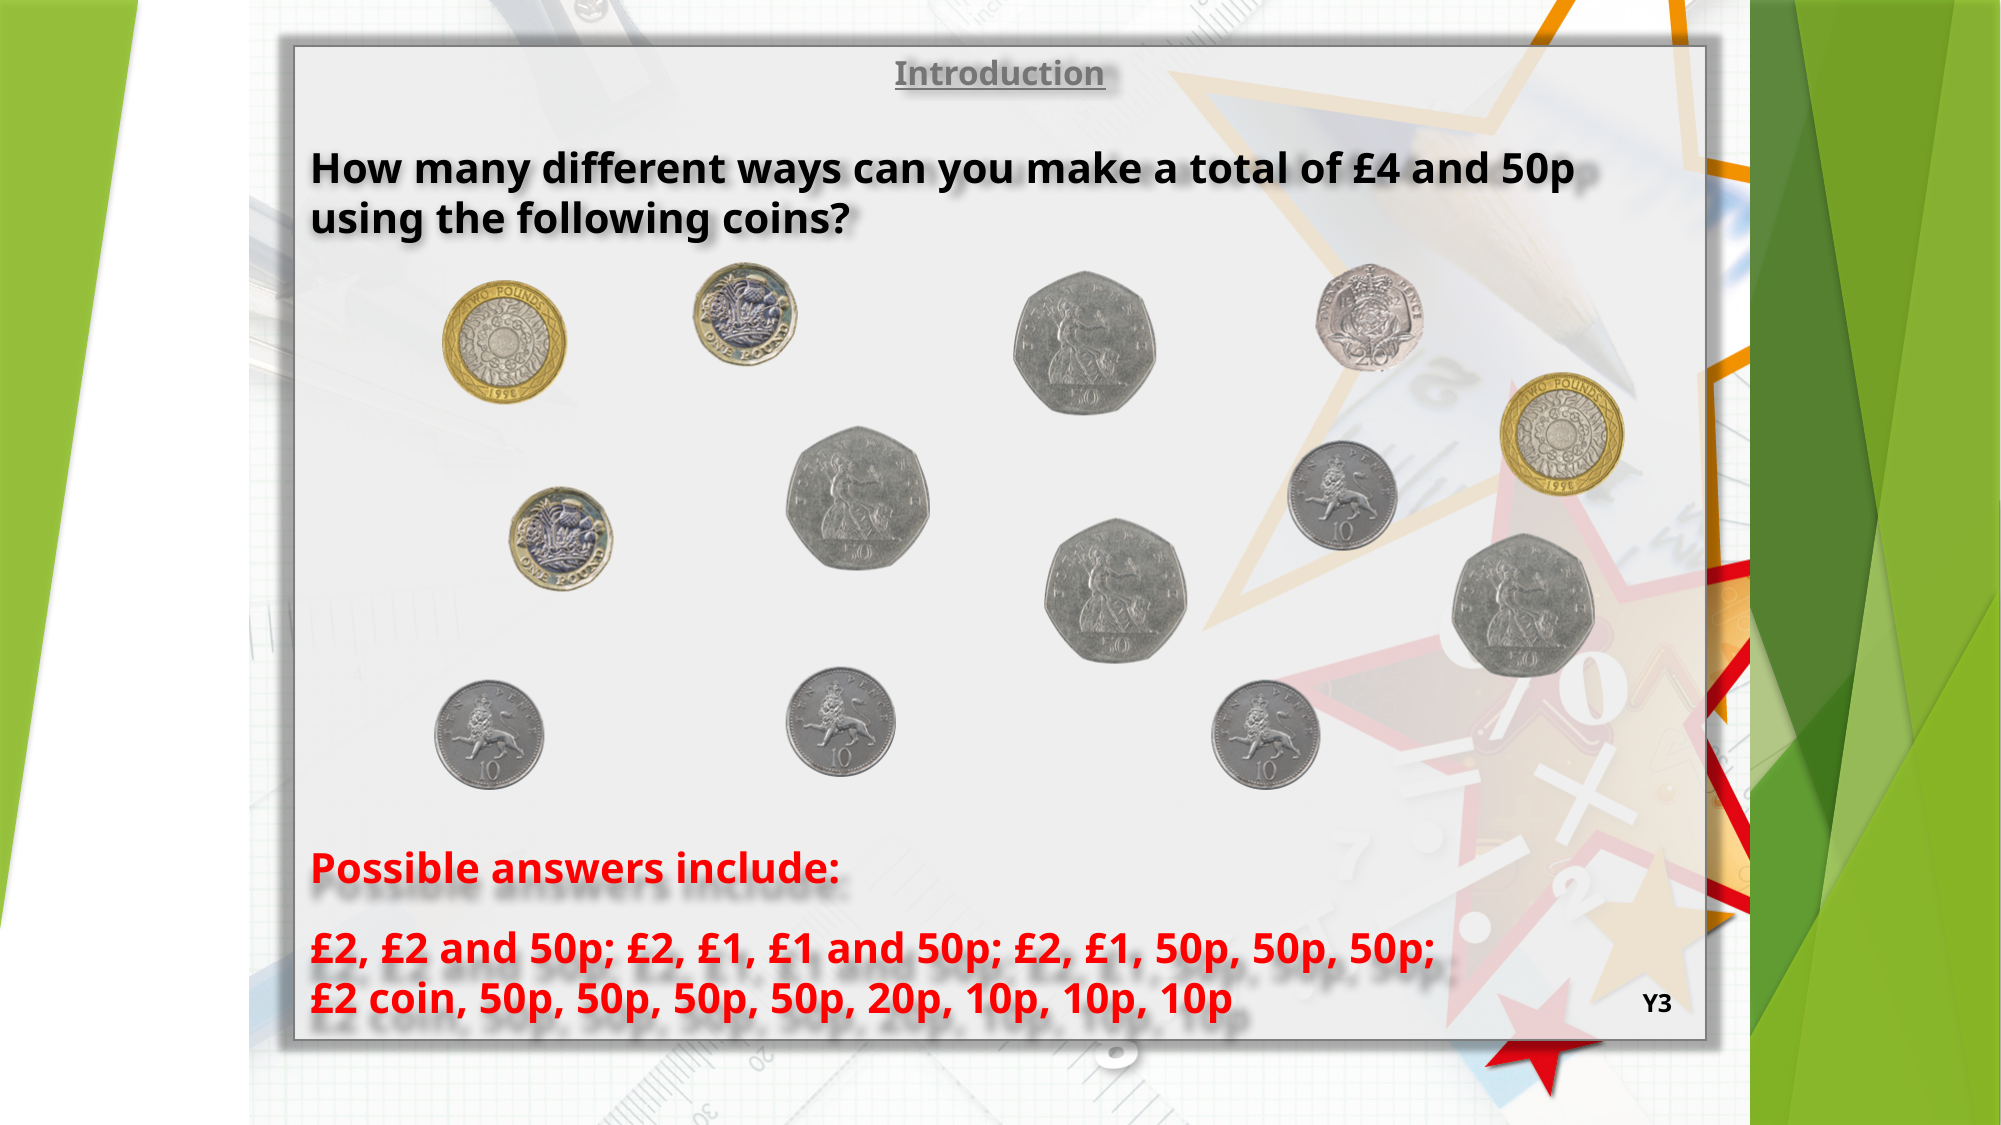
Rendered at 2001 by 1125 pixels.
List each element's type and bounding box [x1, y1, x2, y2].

picture [249, 0, 1751, 1125]
